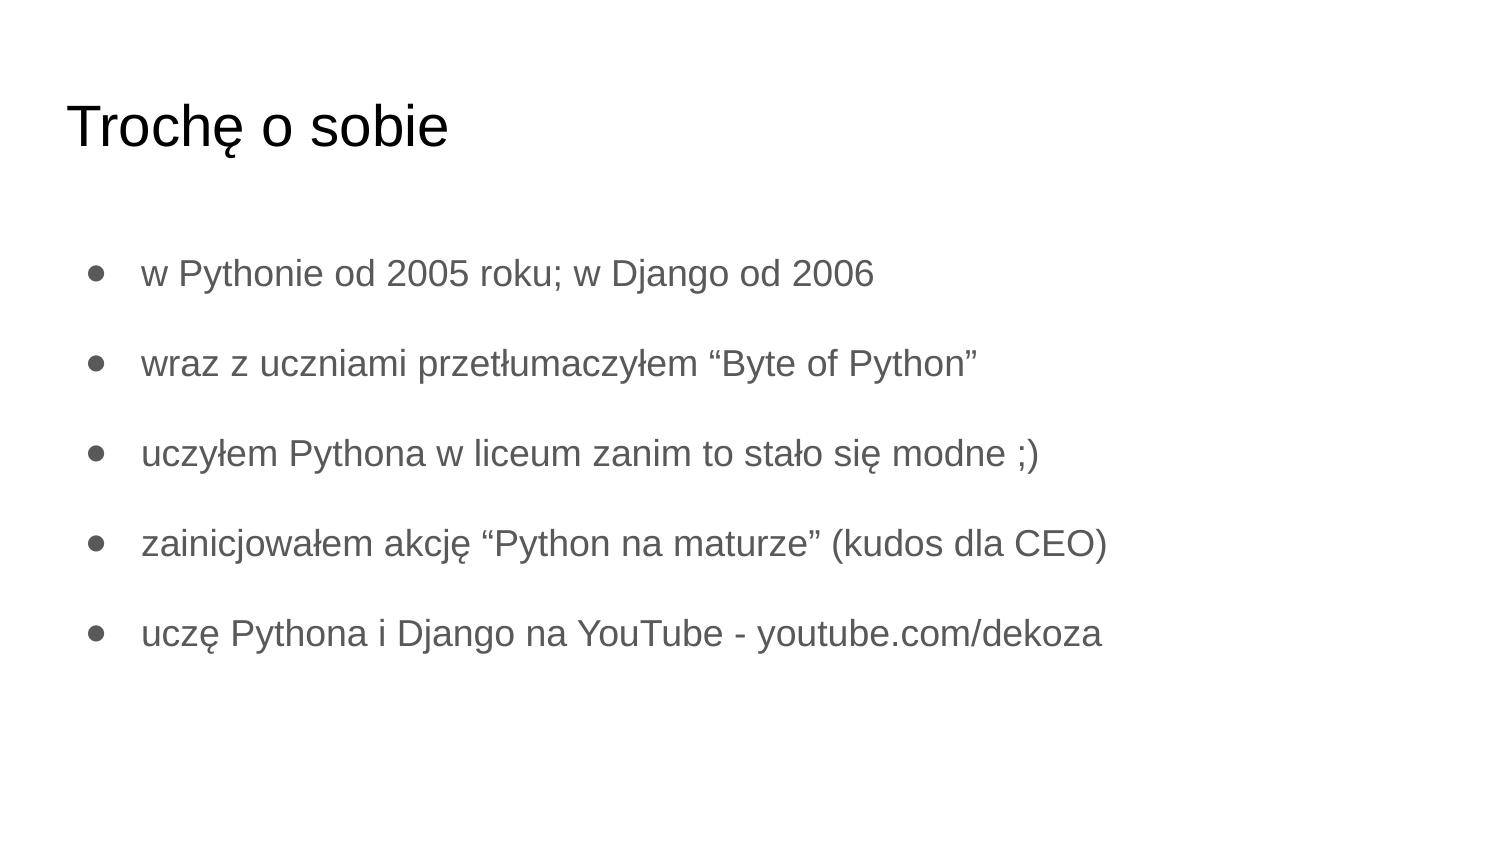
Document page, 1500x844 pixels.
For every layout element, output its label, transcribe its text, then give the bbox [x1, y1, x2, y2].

list w Pythonie od 2005 roku; w Django od 2006 wraz z uczniami przetłumaczyłem “Byte of Python” uczyłem Pythona w liceum zanim to stało się modne ;) zainicjowałem akcję “Python na maturze” (kudos dla CEO) uczę Pythona i Django na YouTube - youtube.com/dekoza [51, 189, 1449, 750]
title Trochę o sobie [51, 72, 1449, 167]
